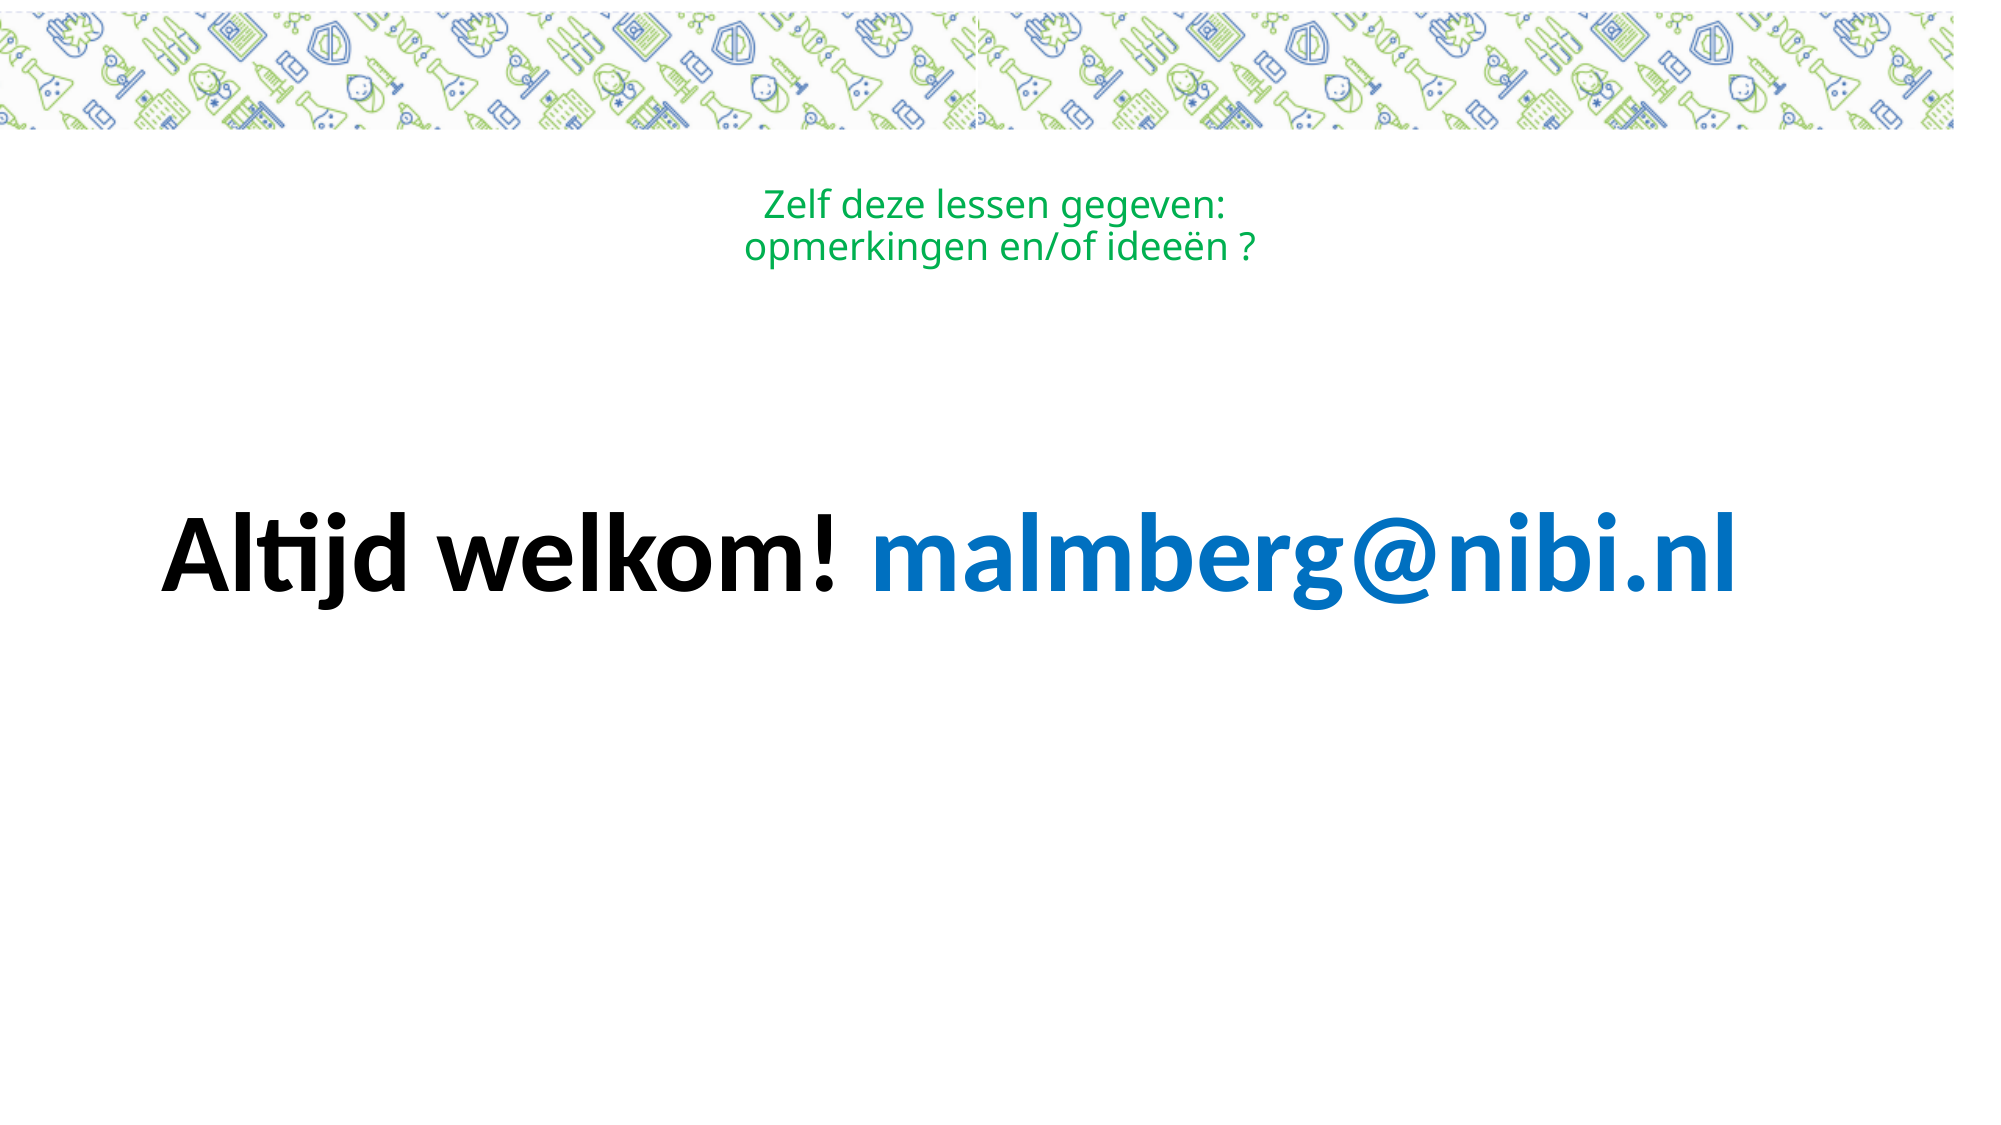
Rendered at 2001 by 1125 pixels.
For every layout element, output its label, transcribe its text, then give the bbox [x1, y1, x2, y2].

picture [0, 10, 1957, 133]
list Altijd welkom! malmberg@nibi.nl [146, 312, 1871, 1027]
title Zelf deze lessen gegeven: opmerkingen en/of ideeën ? [43, 133, 1957, 320]
